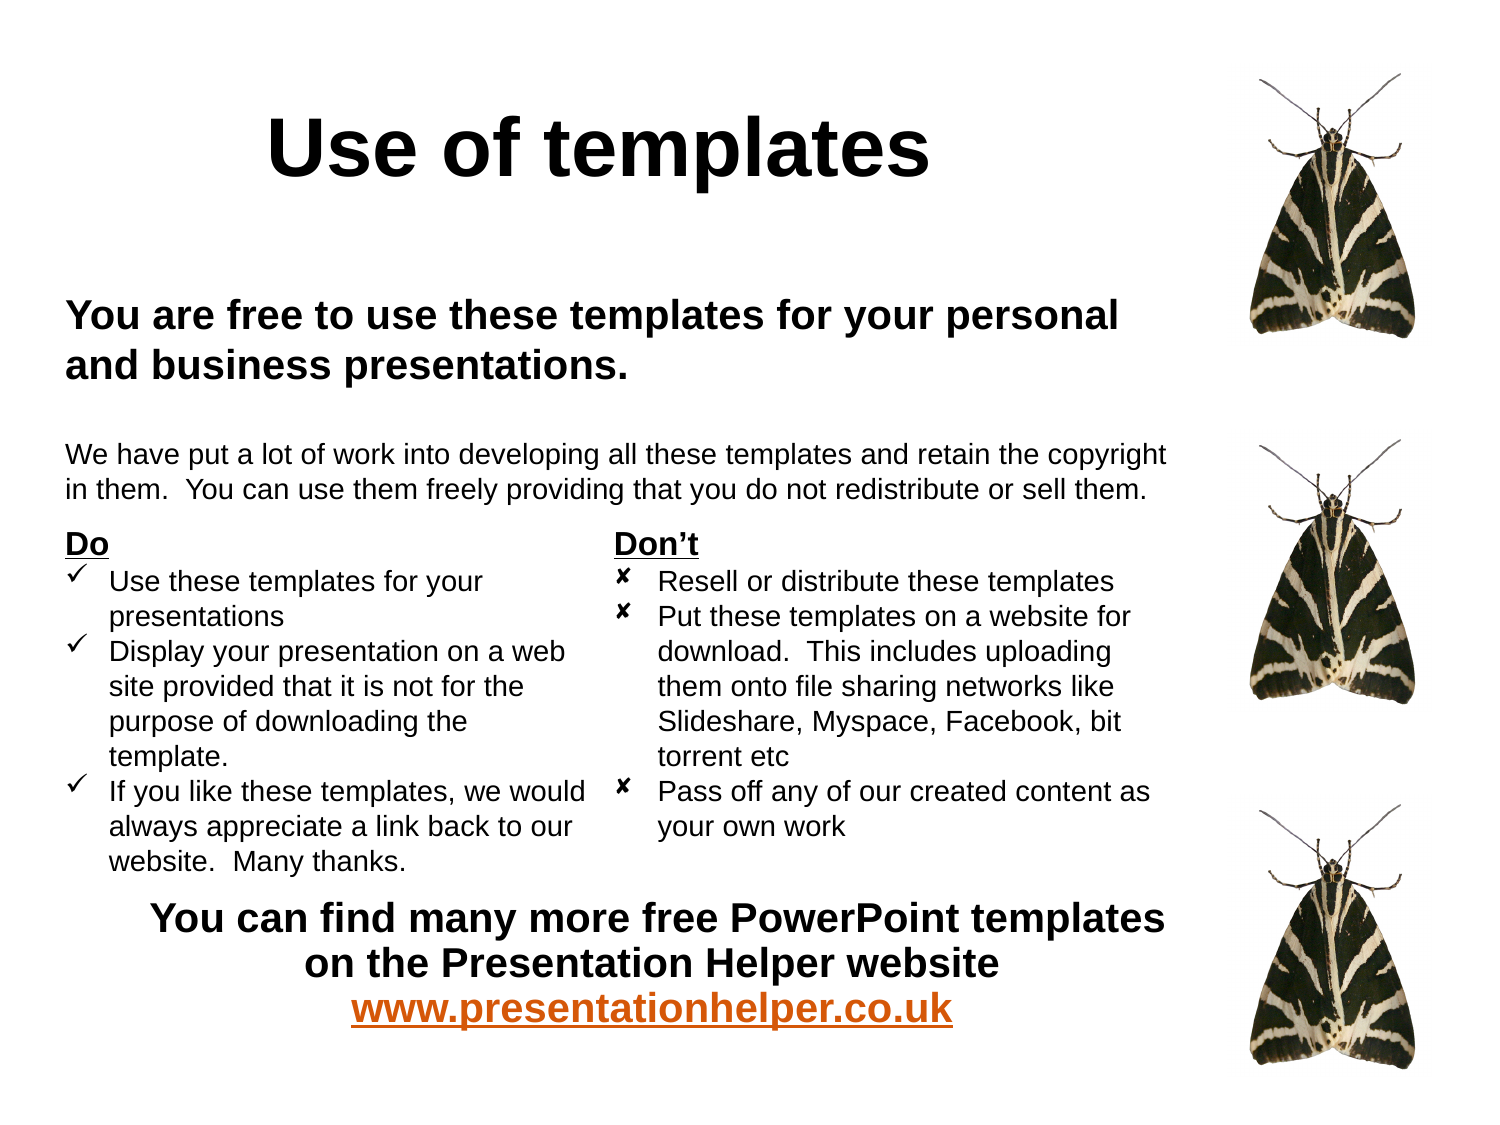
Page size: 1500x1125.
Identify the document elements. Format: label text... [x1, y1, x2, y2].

text_box Don’t Resell or distribute these templates Put these templates on a website for download. This includes uploading them onto file sharing networks like Slideshare, Myspace, Facebook, bit torrent etc Pass off any of our created content as your own work [599, 515, 1197, 850]
picture [1227, 63, 1432, 346]
text_box We have put a lot of work into developing all these templates and retain the copyright in them. You can use them freely providing that you do not redistribute or sell them. [50, 427, 1187, 513]
text_box [20, 243, 1208, 1083]
title Use of templates [75, 42, 1124, 244]
picture [1227, 429, 1432, 712]
text_box Do Use these templates for your presentations Display your presentation on a web site provided that it is not for the purpose of downloading the template. If you like these templates, we would always appreciate a link back to our website. Many thanks. [50, 515, 610, 889]
picture [1227, 794, 1432, 1077]
text_box You can find many more free PowerPoint templates on the Presentation Helper website www.presentationhelper.co.uk [32, 889, 1209, 1040]
text_box You are free to use these templates for your personal and business presentations. [50, 280, 1191, 396]
